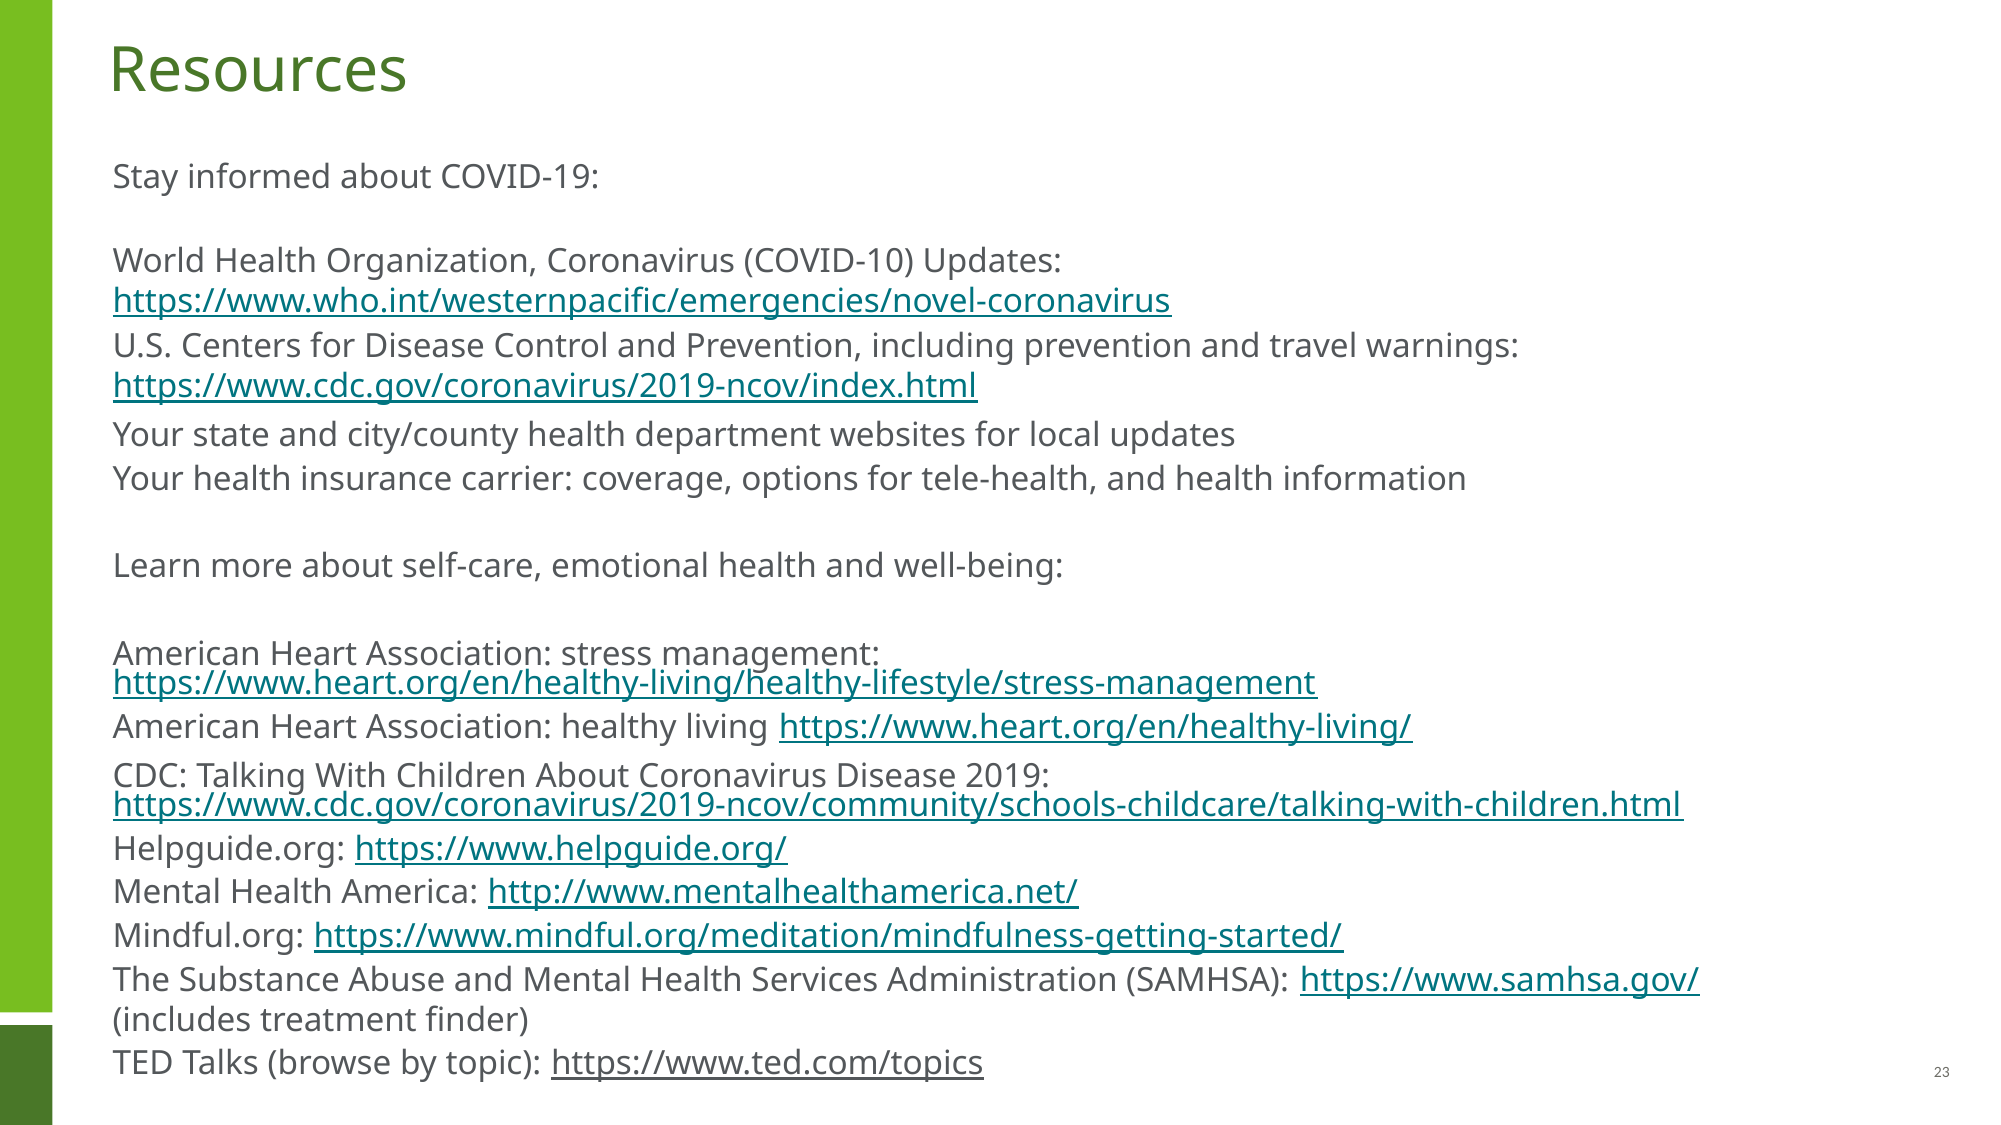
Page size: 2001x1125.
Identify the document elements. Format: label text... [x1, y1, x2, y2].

list Stay informed about COVID-19: World Health Organization, Coronavirus (COVID-10) Updates: https://www.who.int/westernpacific/emergencies/novel-coronavirus U.S. Centers for Disease Control and Prevention, including prevention and travel warnings: https://www.cdc.gov/coronavirus/2019-ncov/index.html Your state and city/county health department websites for local updates Your health insurance carrier: coverage, options for tele-health, and health information Learn more about self-care, emotional health and well-being: American Heart Association: stress management: https://www.heart.org/en/healthy-living/healthy-lifestyle/stress-management American Heart Association: healthy living https://www.heart.org/en/healthy-living/ CDC: Talking With Children About Coronavirus Disease 2019: https://www.cdc.gov/coronavirus/2019-ncov/community/schools-childcare/talking-with-children.html Helpguide.org: https://www.helpguide.org/ Mental Health America: http://www.mentalhealthamerica.net/ Mindful.org: https://www.mindful.org/meditation/mindfulness-getting-started/ The Substance Abuse and Mental Health Services Administration (SAMHSA): https://www.samhsa.gov/ (includes treatment finder) TED Talks (browse by topic): https://www.ted.com/topics [112, 161, 1950, 1106]
title Resources [108, 37, 1936, 137]
